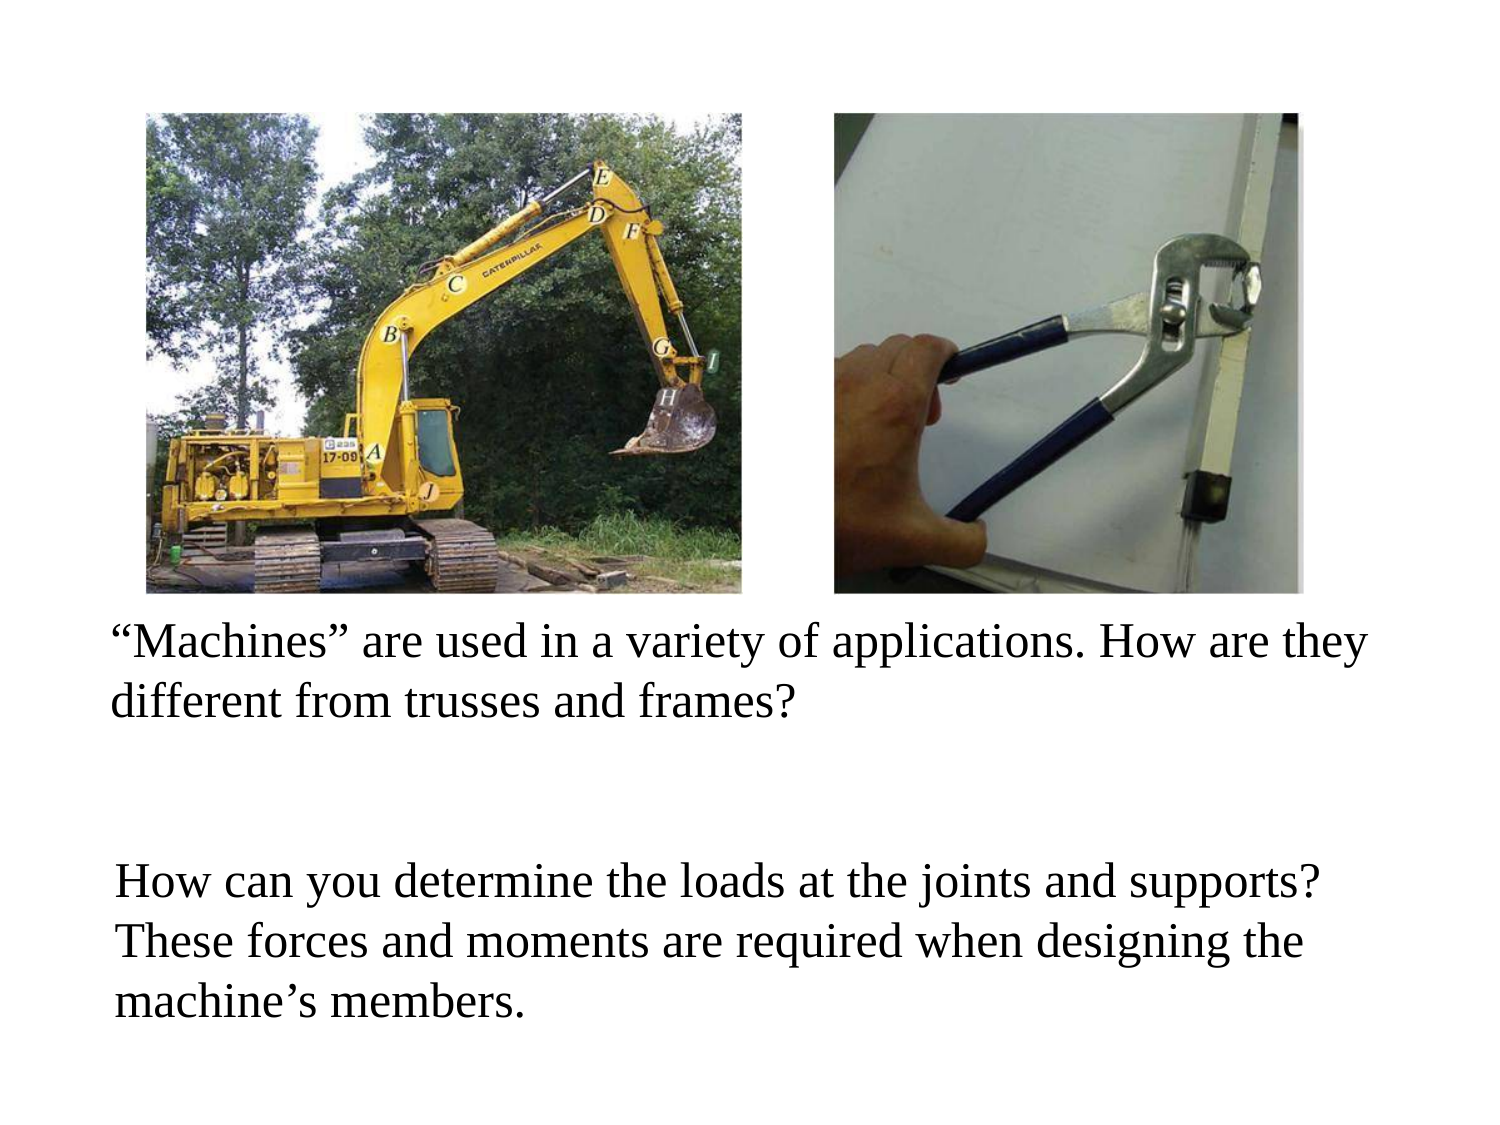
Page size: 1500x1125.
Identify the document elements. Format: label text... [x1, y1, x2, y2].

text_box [95, 112, 1409, 737]
text_box How can you determine the loads at the joints and supports? These forces and moments are required when designing the machine’s members. [99, 840, 1438, 1036]
